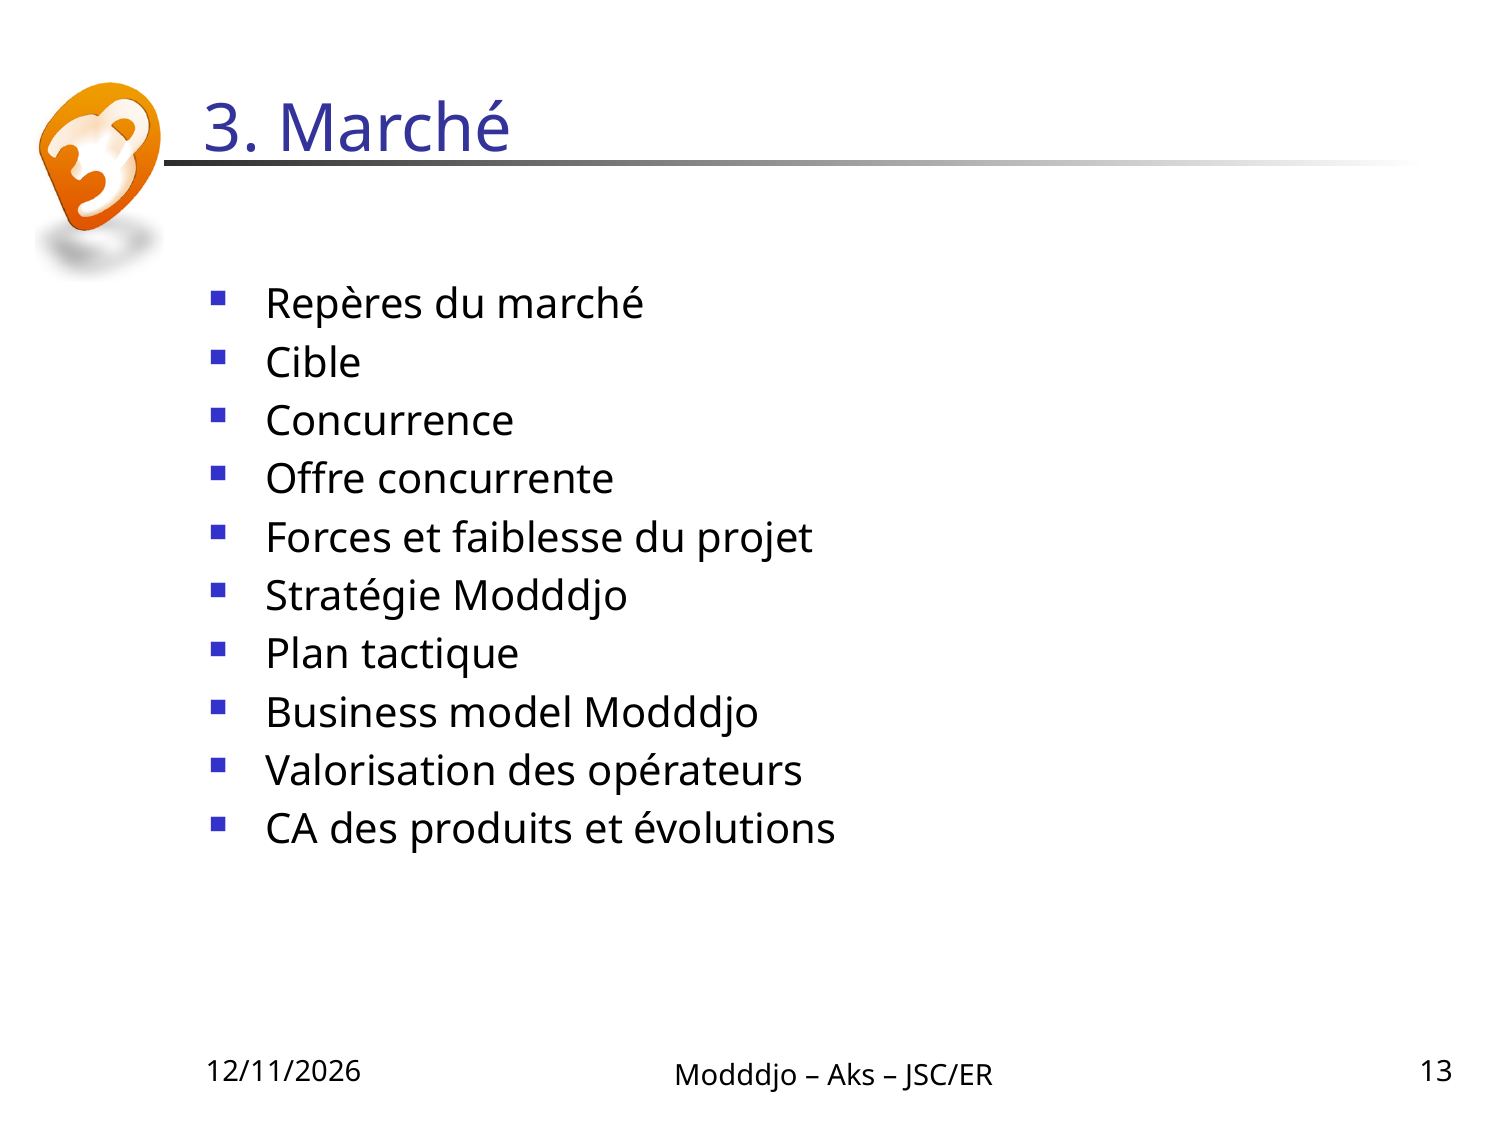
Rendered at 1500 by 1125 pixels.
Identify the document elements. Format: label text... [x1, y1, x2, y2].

list Repères du marché Cible Concurrence Offre concurrente Forces et faiblesse du projet Stratégie Modddjo Plan tactique Business model Modddjo Valorisation des opérateurs CA des produits et évolutions [193, 269, 1470, 1007]
slide_number 13 [1154, 1023, 1468, 1100]
title 3. Marché [188, 34, 1468, 173]
footer Modddjo – Aks – JSC/ER [599, 1023, 1076, 1100]
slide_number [190, 1023, 504, 1100]
picture [35, 79, 164, 282]
